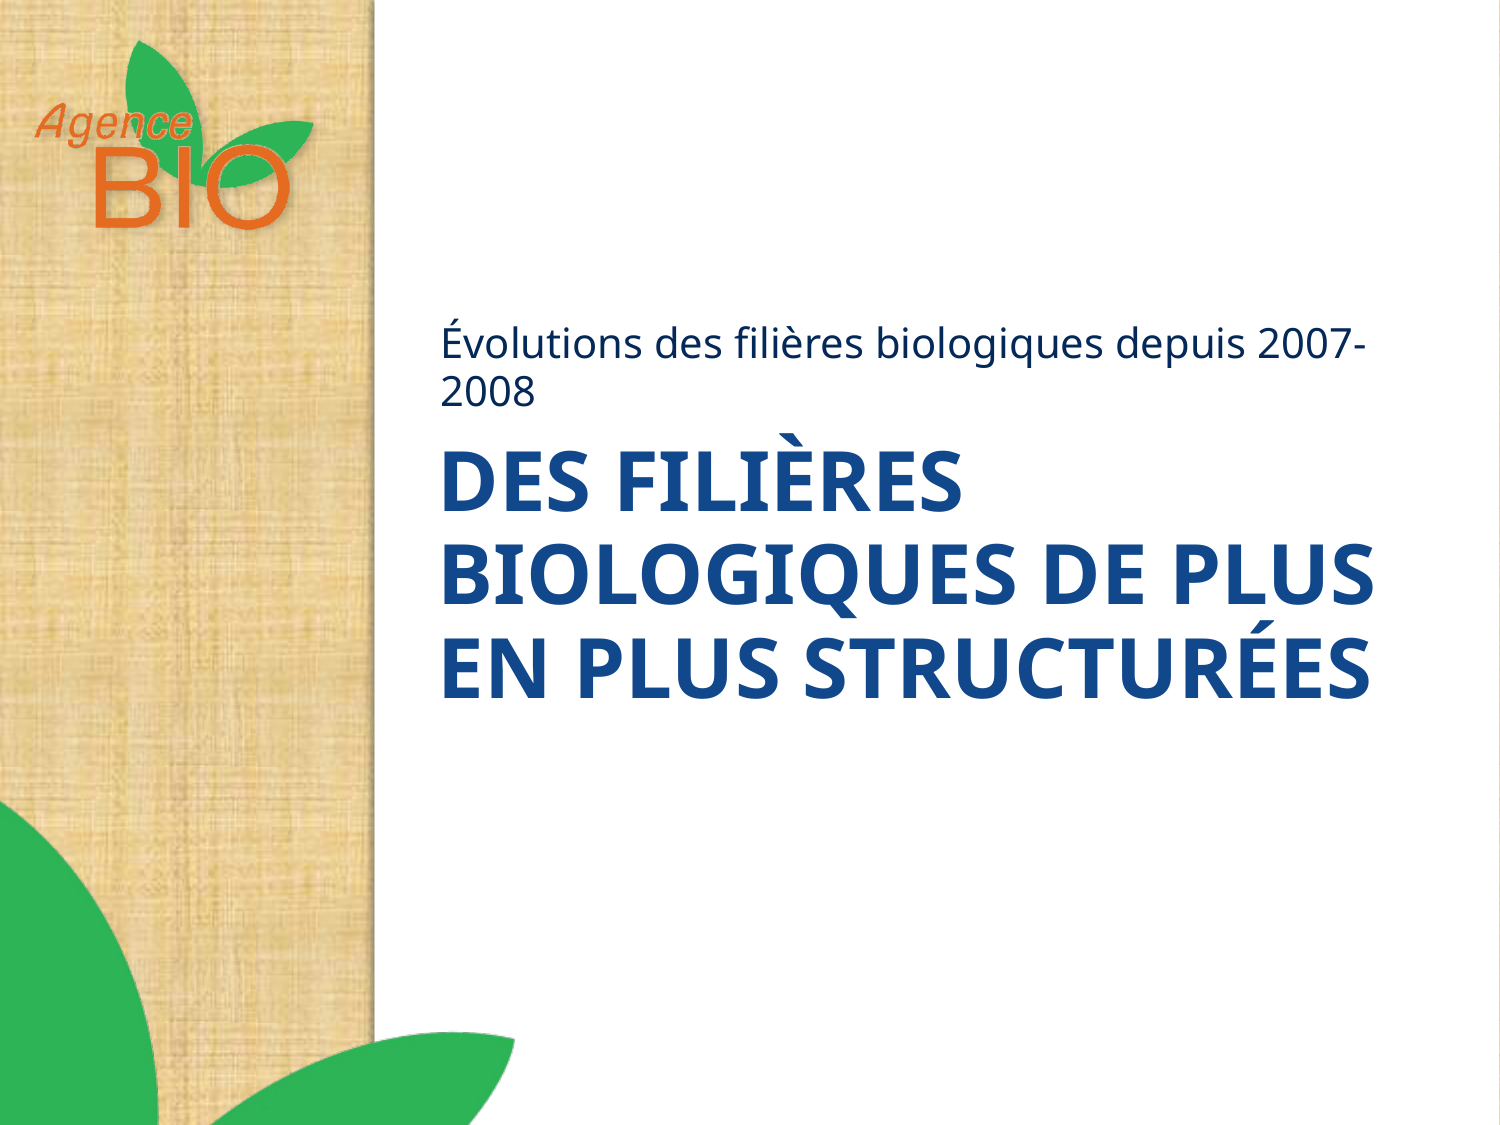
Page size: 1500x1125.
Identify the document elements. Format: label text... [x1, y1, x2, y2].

list Évolutions des filières biologiques depuis 2007-2008 [422, 174, 1473, 423]
title Des filières biologiques de plus en plus structurées [422, 426, 1473, 802]
picture [0, 0, 515, 1125]
